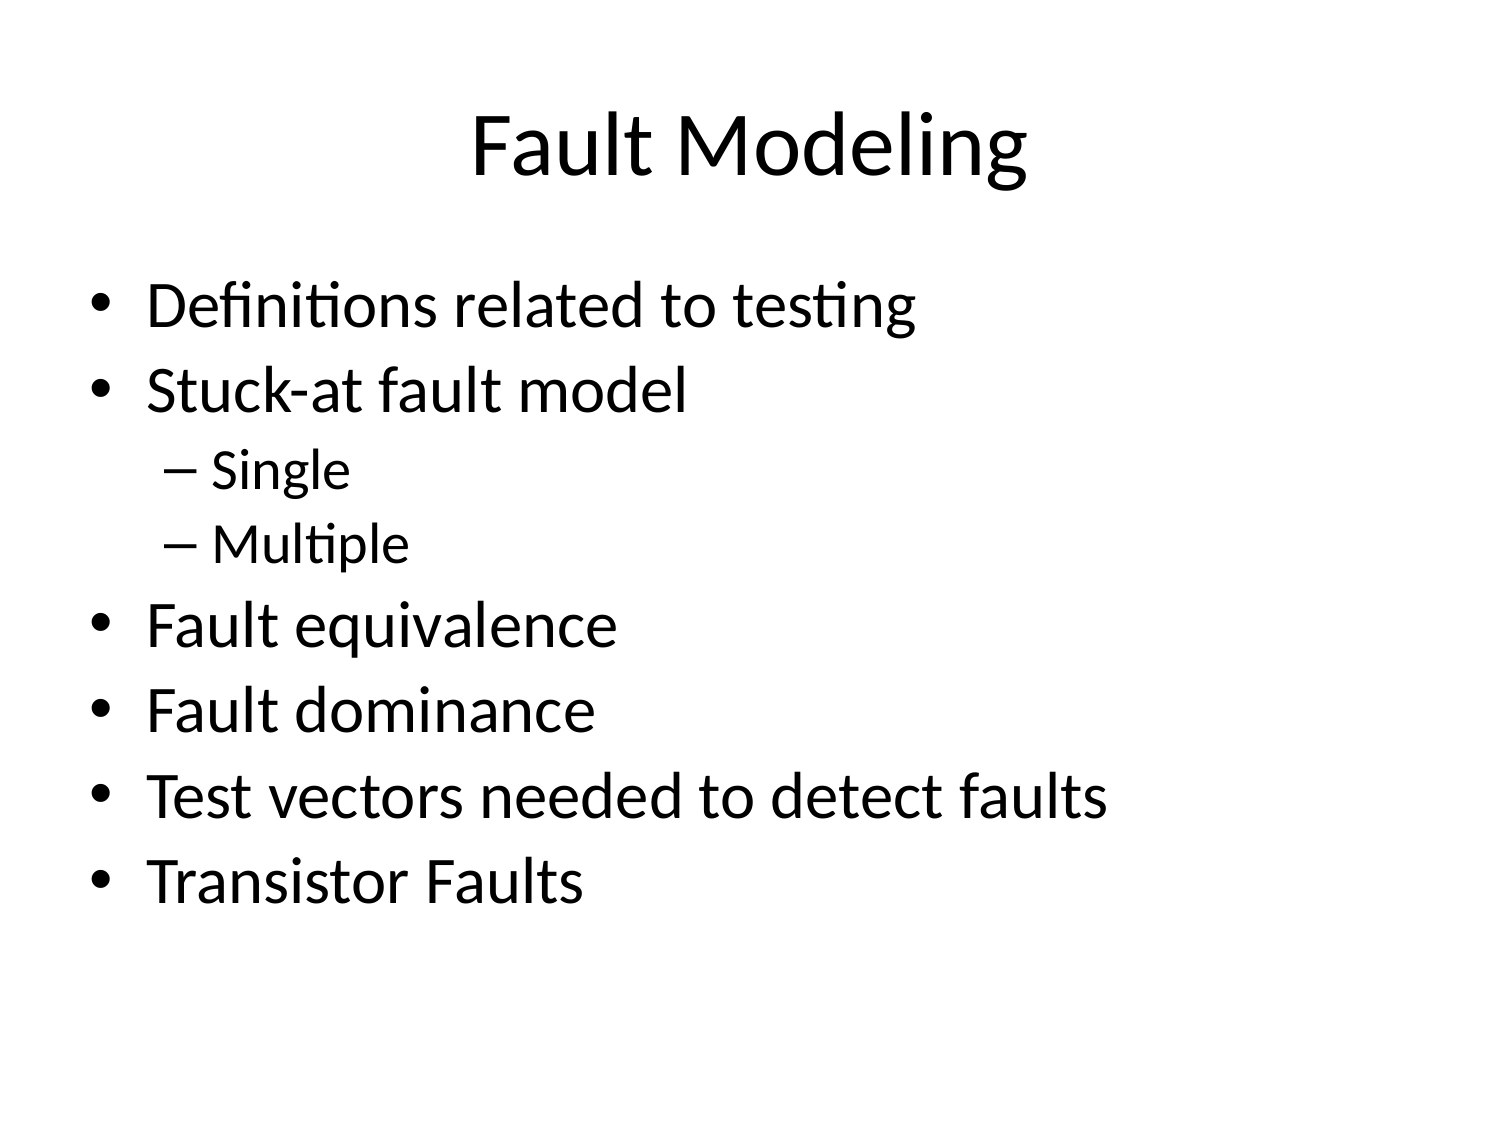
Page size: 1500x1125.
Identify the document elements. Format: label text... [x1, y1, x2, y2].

text_box Definitions related to testing Stuck-at fault model Single Multiple Fault equivalence Fault dominance Test vectors needed to detect faults Transistor Faults [74, 262, 1425, 1005]
title Fault Modeling [75, 45, 1425, 233]
